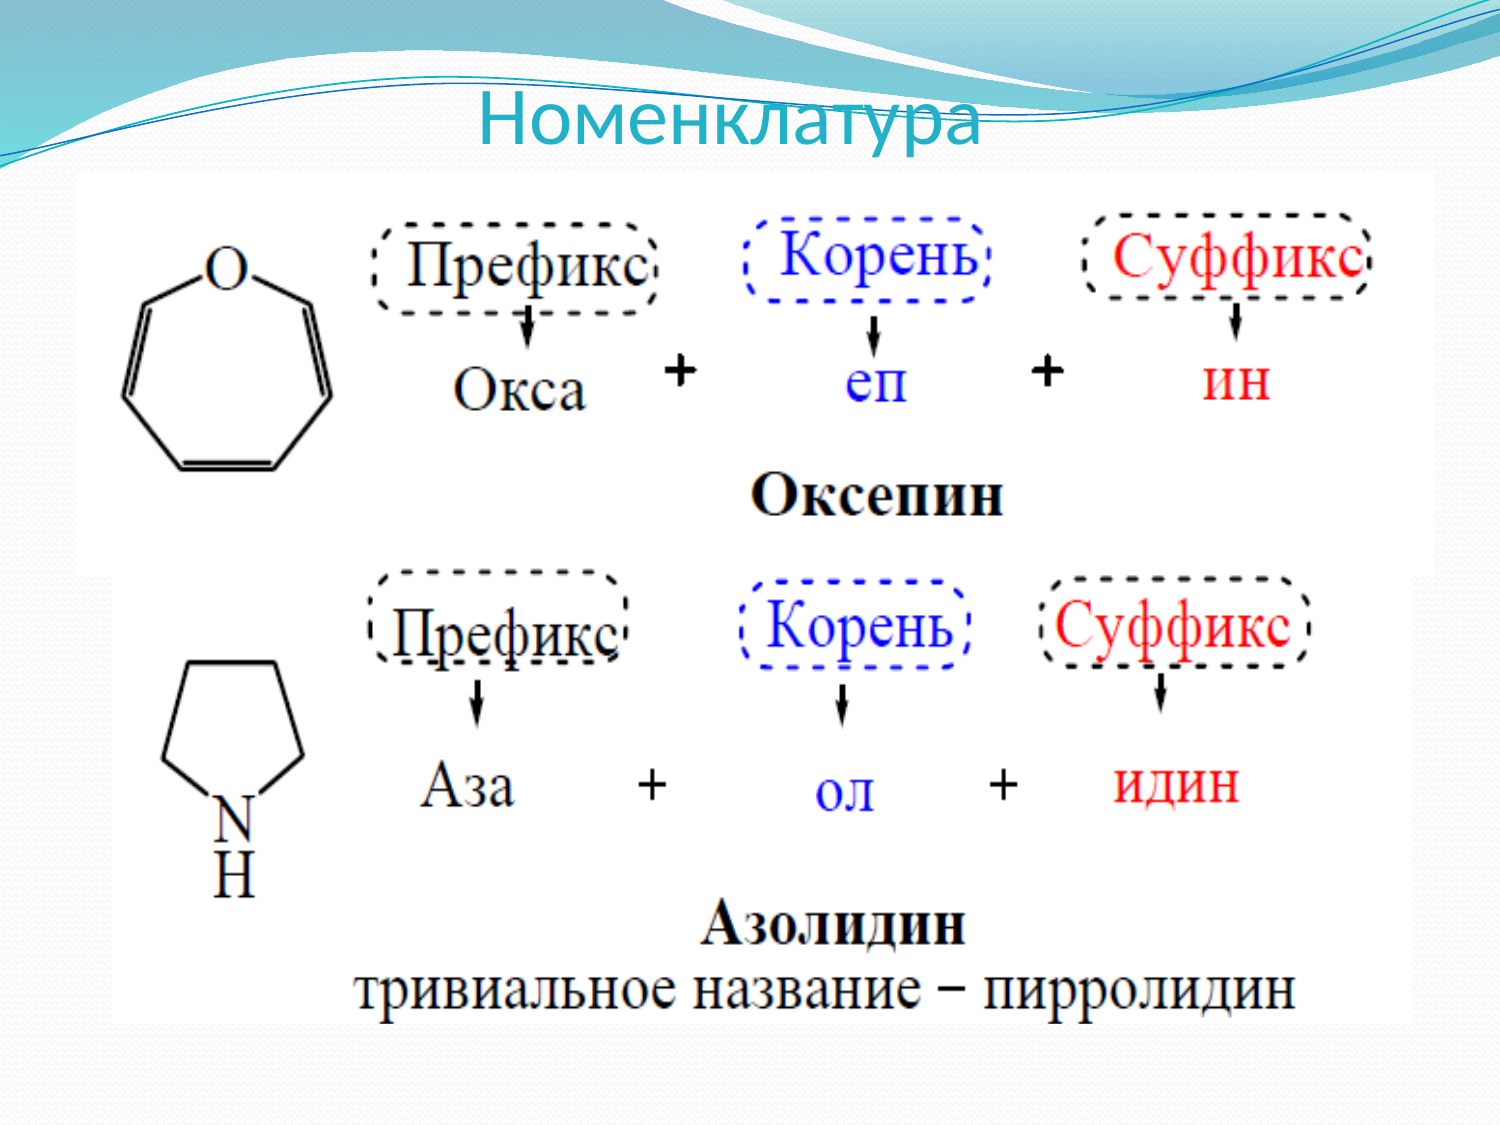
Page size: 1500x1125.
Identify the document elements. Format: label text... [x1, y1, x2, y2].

title Номенклатура [194, 54, 1268, 161]
picture [76, 172, 1436, 1024]
